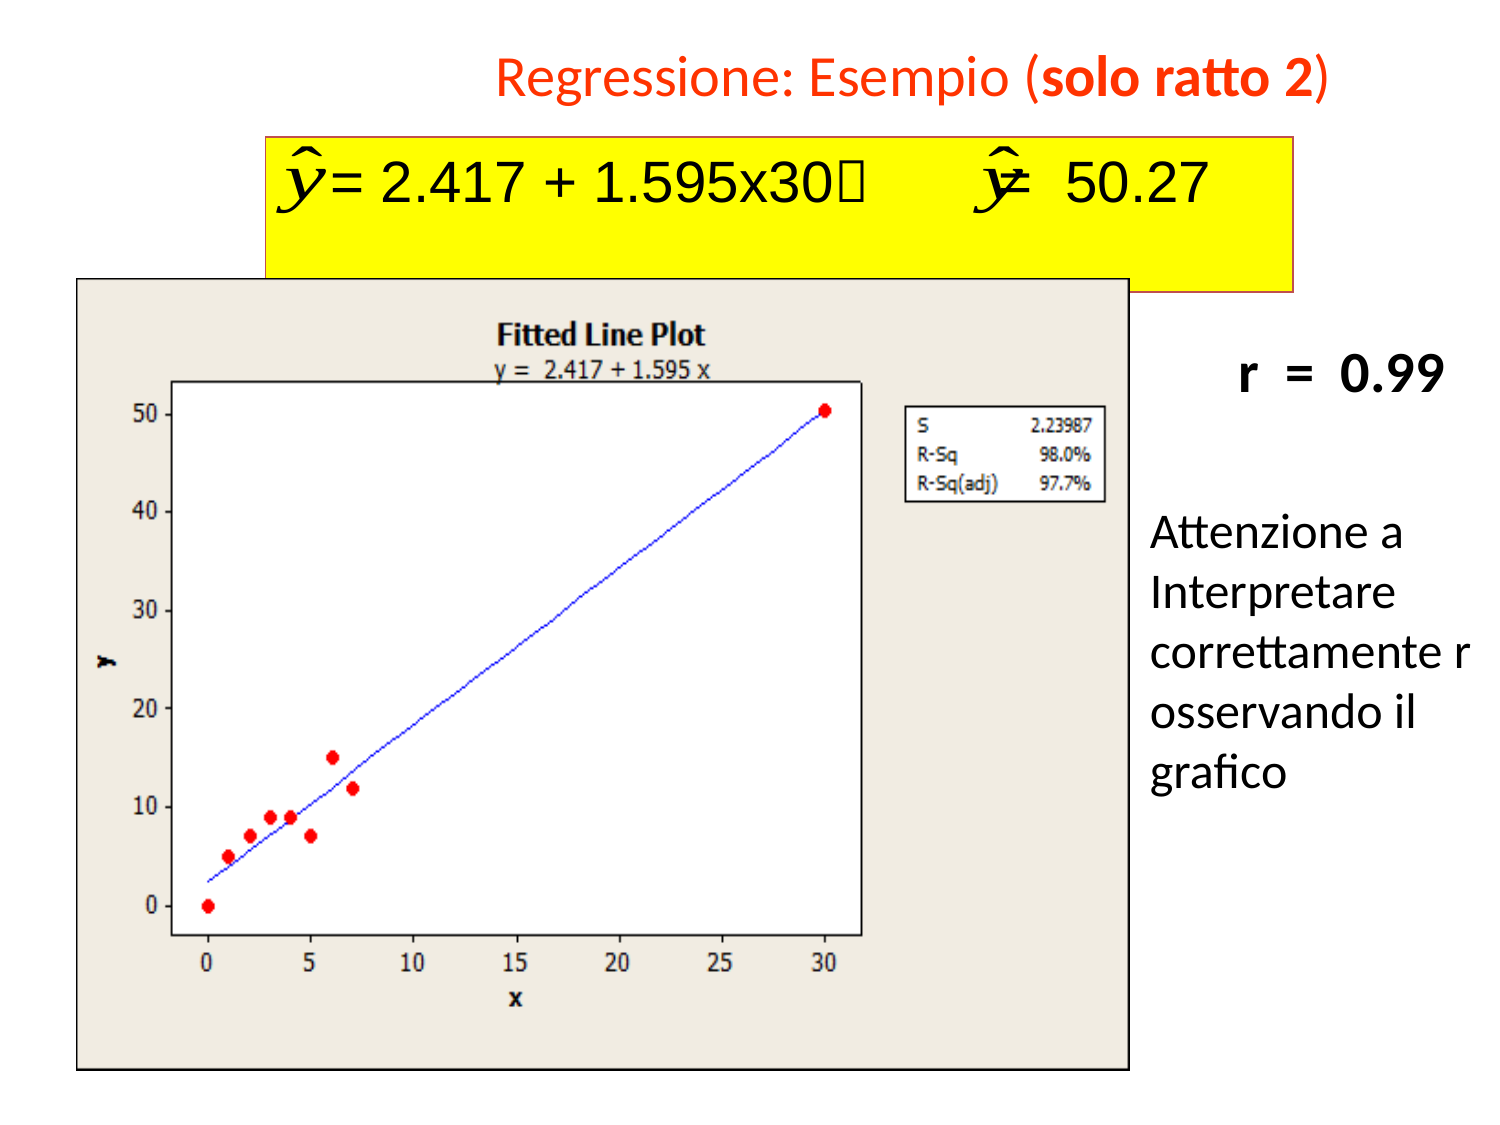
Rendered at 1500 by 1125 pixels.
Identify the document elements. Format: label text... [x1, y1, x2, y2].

text_box = 2.417 + 1.595x30 = 50.27 [265, 137, 1294, 292]
picture [76, 278, 1130, 1071]
text_box r = 0.99 [1223, 326, 1461, 411]
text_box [950, 125, 1058, 233]
text_box Regressione: Esempio (solo ratto 2) [481, 30, 1347, 116]
text_box Attenzione a Interpretare correttamente r osservando il grafico [1135, 491, 1498, 807]
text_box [253, 125, 361, 233]
